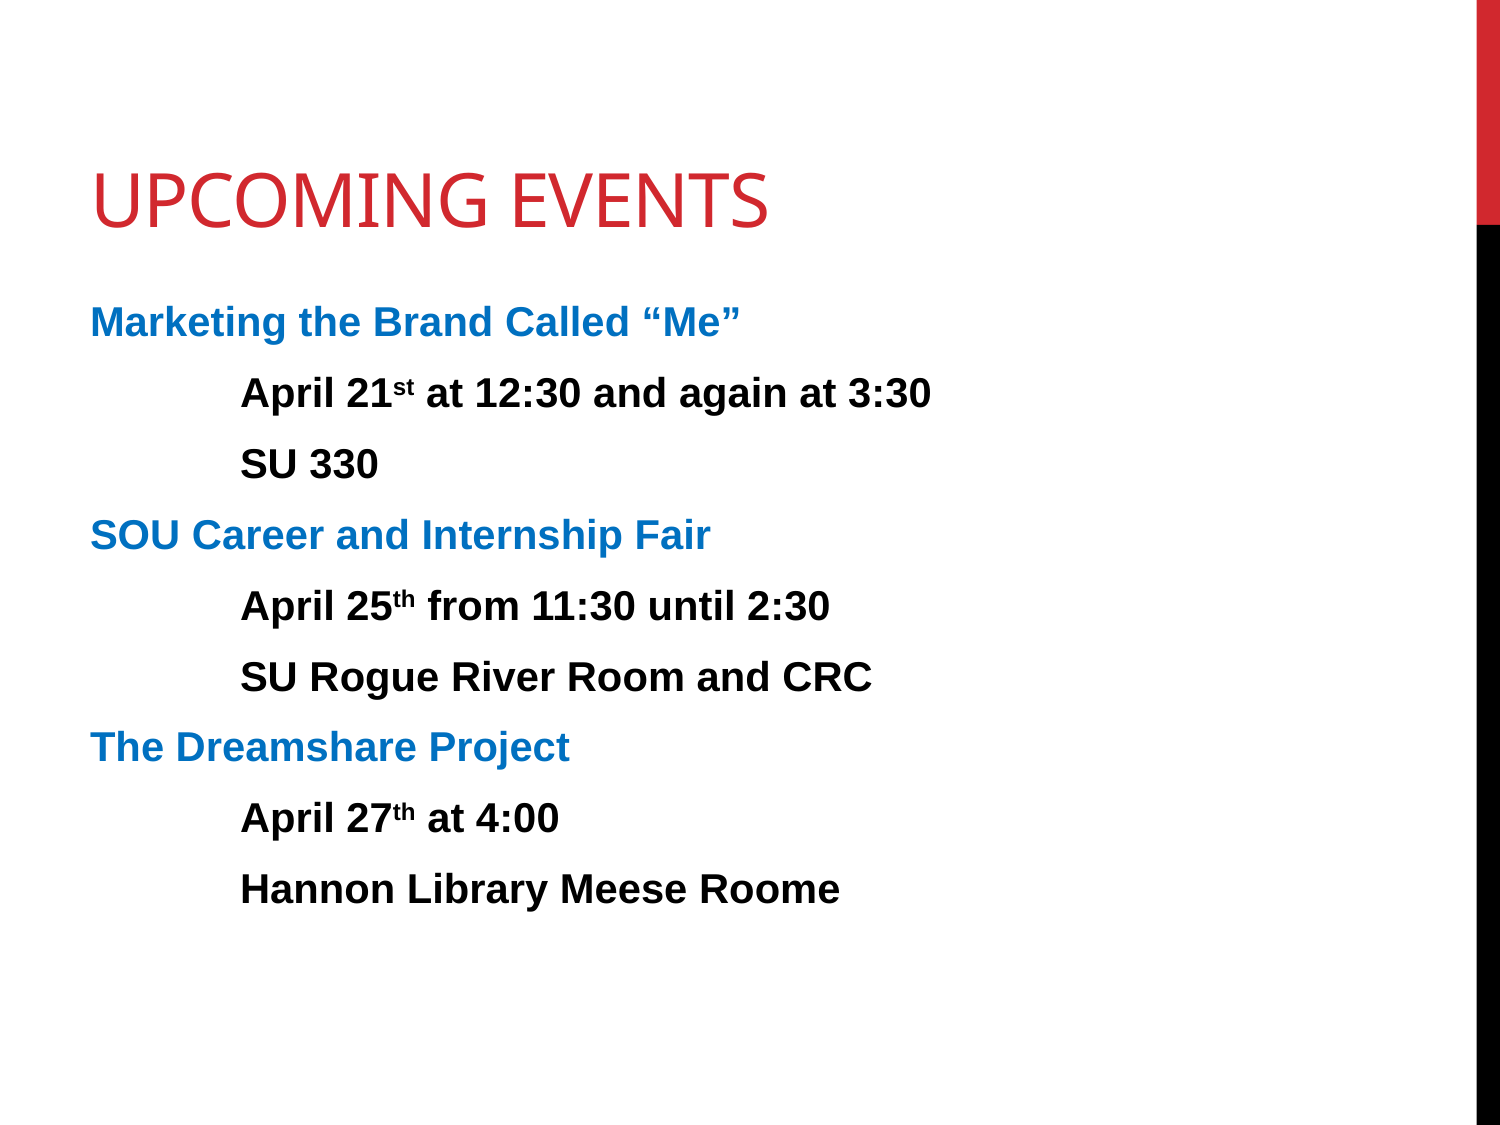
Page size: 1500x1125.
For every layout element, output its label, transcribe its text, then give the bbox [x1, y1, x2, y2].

title Upcoming events [75, 25, 1025, 250]
list Marketing the Brand Called “Me” April 21st at 12:30 and again at 3:30 SU 330 SOU Career and Internship Fair April 25th from 11:30 until 2:30 SU Rogue River Room and CRC The Dreamshare Project April 27th at 4:00 Hannon Library Meese Roome [75, 287, 1325, 1005]
